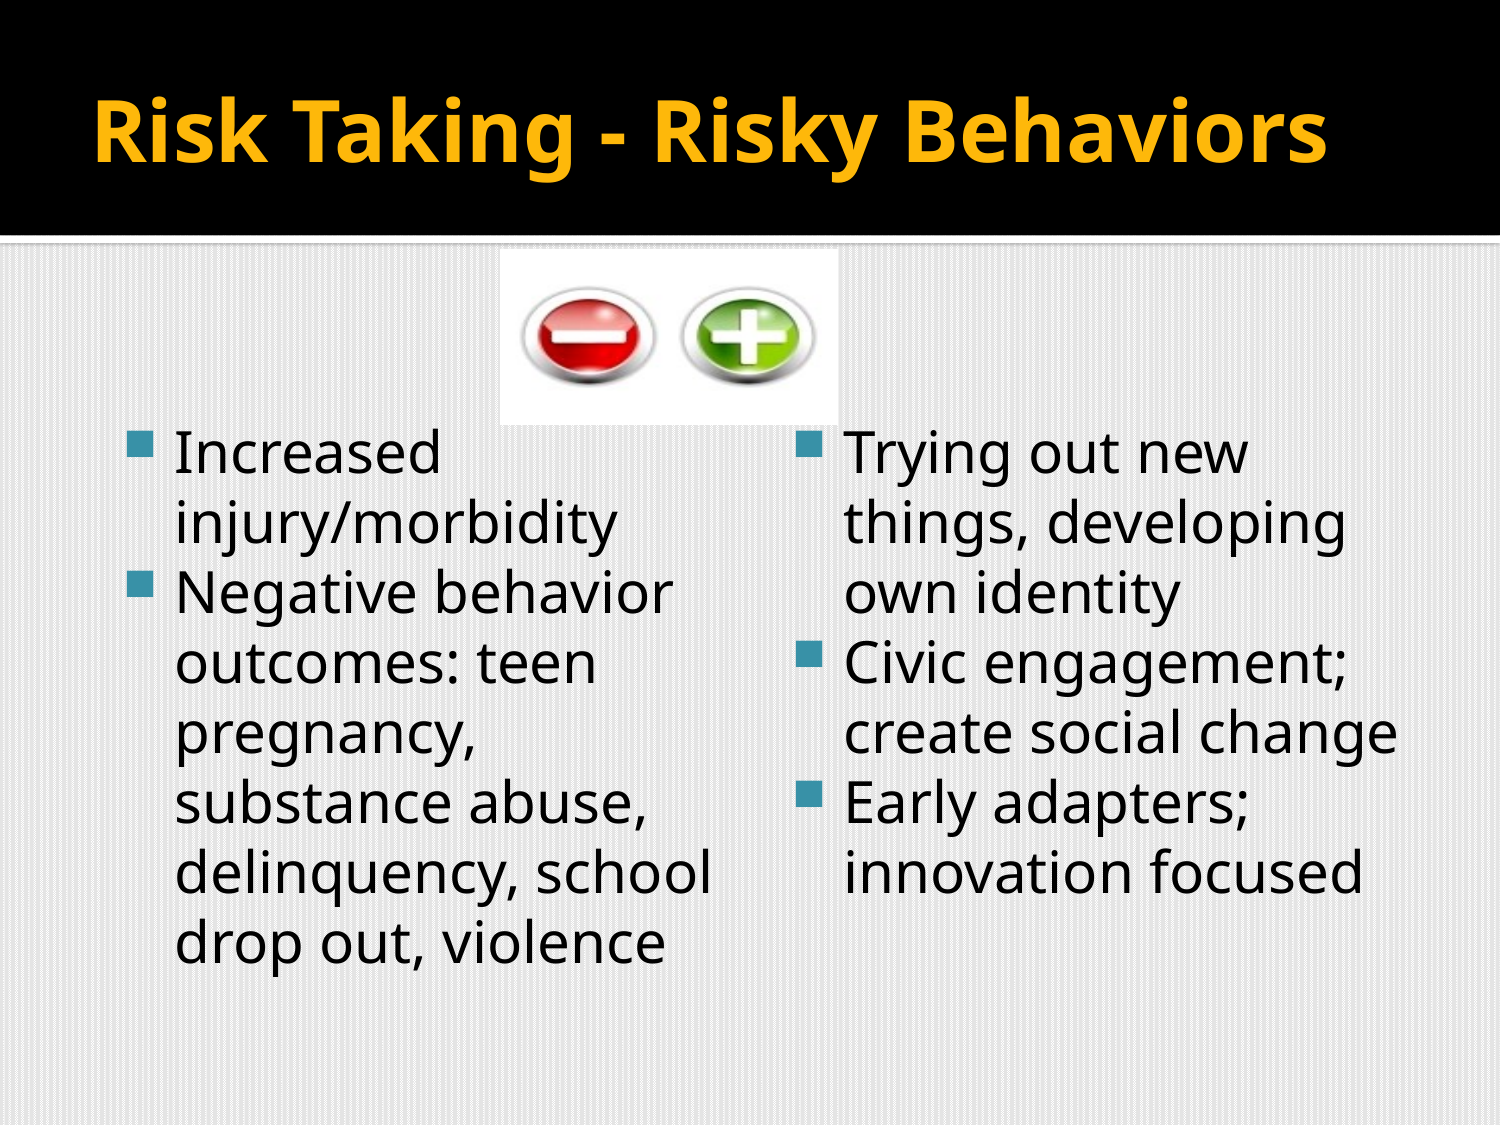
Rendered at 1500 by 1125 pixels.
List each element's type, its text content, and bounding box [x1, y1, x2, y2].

picture [499, 249, 838, 425]
list Increased injury/morbidity Negative behavior outcomes: teen pregnancy, substance abuse, delinquency, school drop out, violence [87, 399, 750, 1050]
list Trying out new things, developing own identity Civic engagement; create social change Early adapters; innovation focused [762, 399, 1425, 1050]
title Risk Taking - Risky Behaviors [75, 24, 1425, 231]
